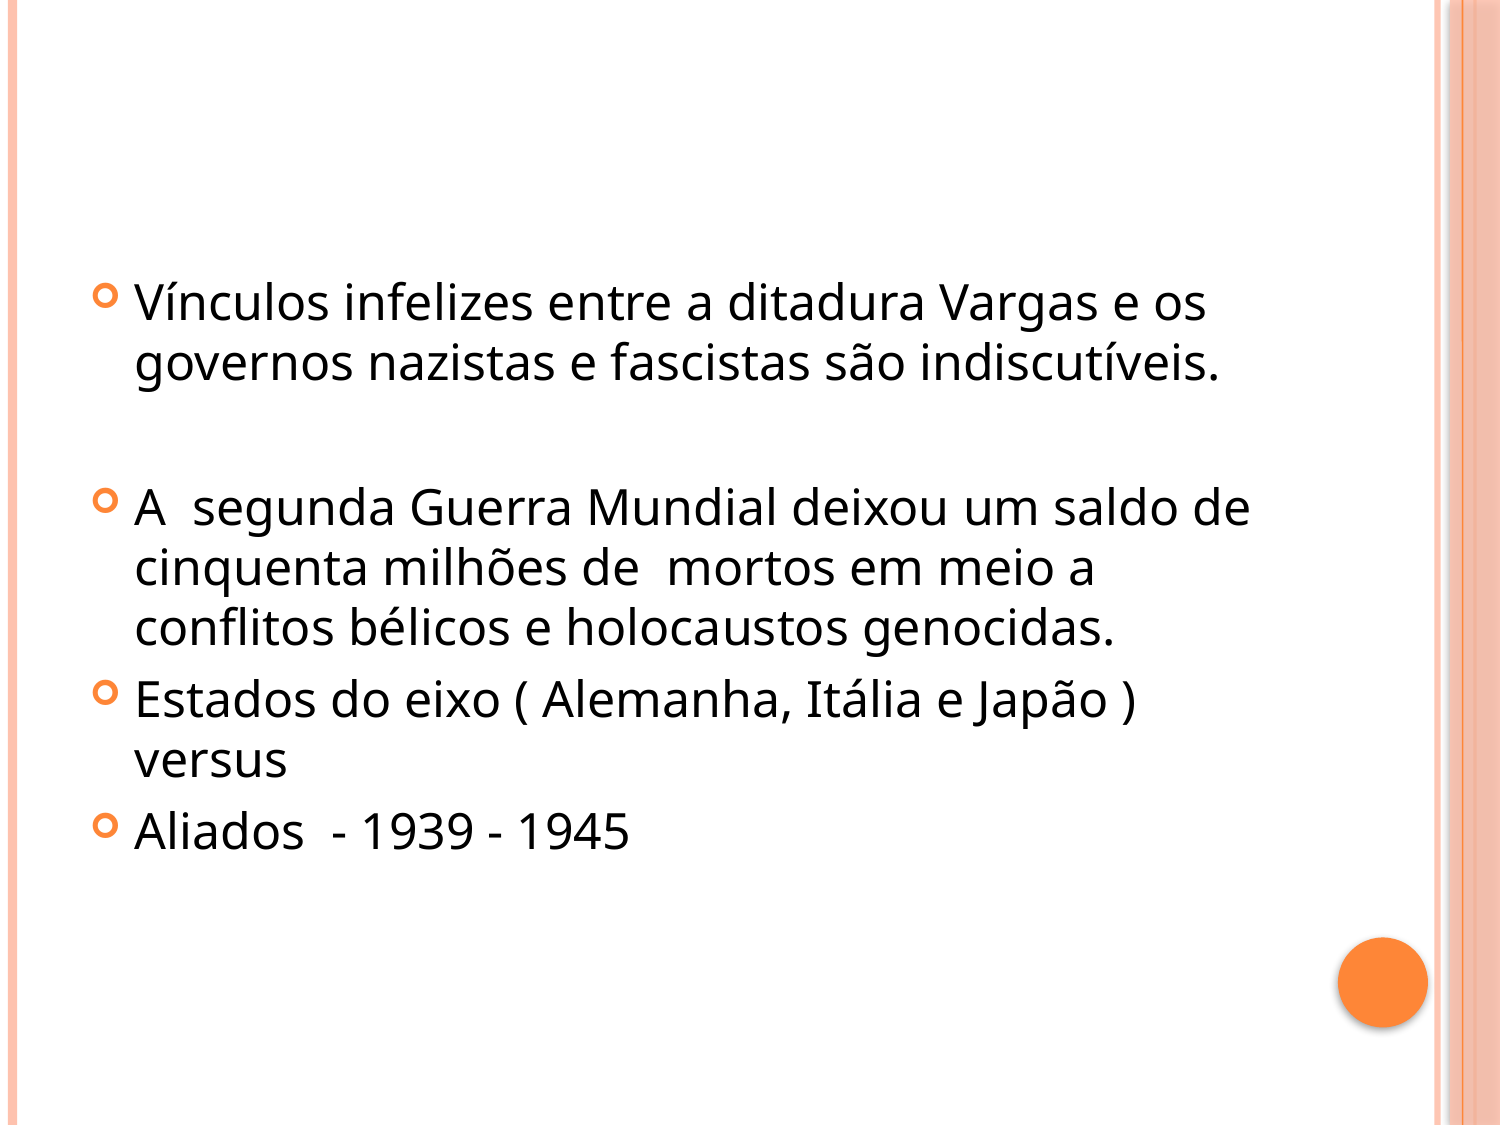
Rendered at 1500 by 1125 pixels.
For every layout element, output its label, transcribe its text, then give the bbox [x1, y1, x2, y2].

list Vínculos infelizes entre a ditadura Vargas e os governos nazistas e fascistas são indiscutíveis. A segunda Guerra Mundial deixou um saldo de cinquenta milhões de mortos em meio a conflitos bélicos e holocaustos genocidas. Estados do eixo ( Alemanha, Itália e Japão ) versus Aliados - 1939 - 1945 [75, 262, 1300, 1062]
